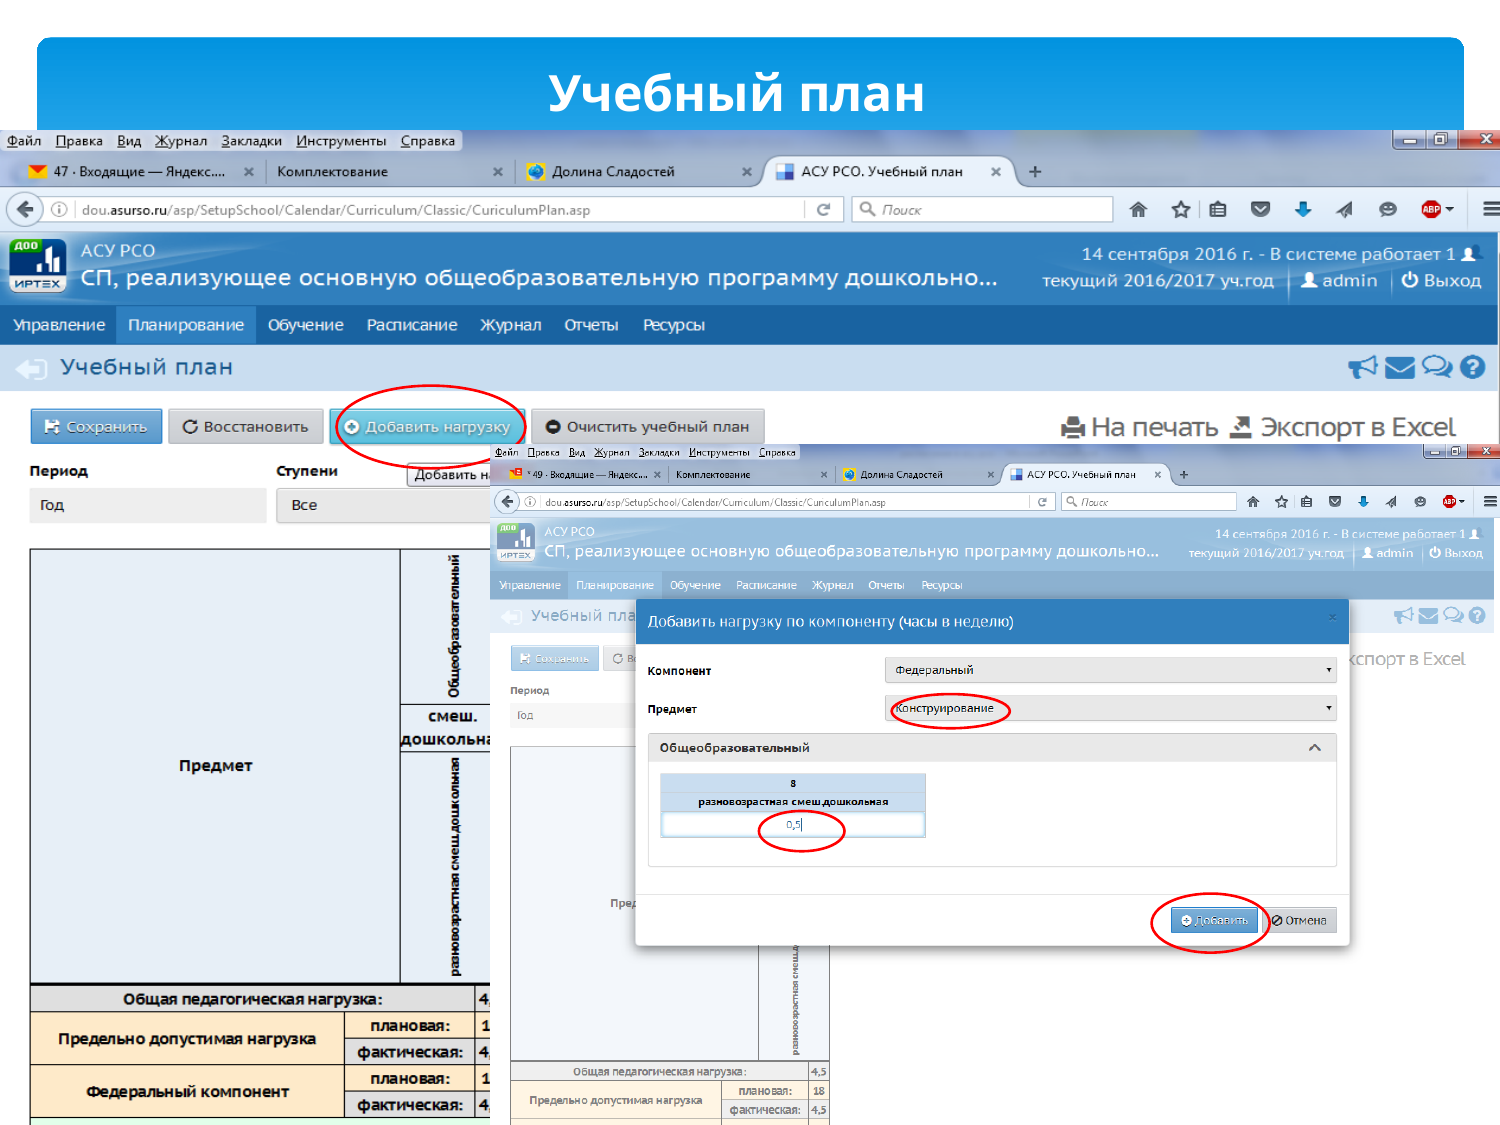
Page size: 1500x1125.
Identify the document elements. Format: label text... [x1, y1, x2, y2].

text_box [0, 129, 1500, 1125]
text_box Учебный план [323, 54, 1151, 128]
